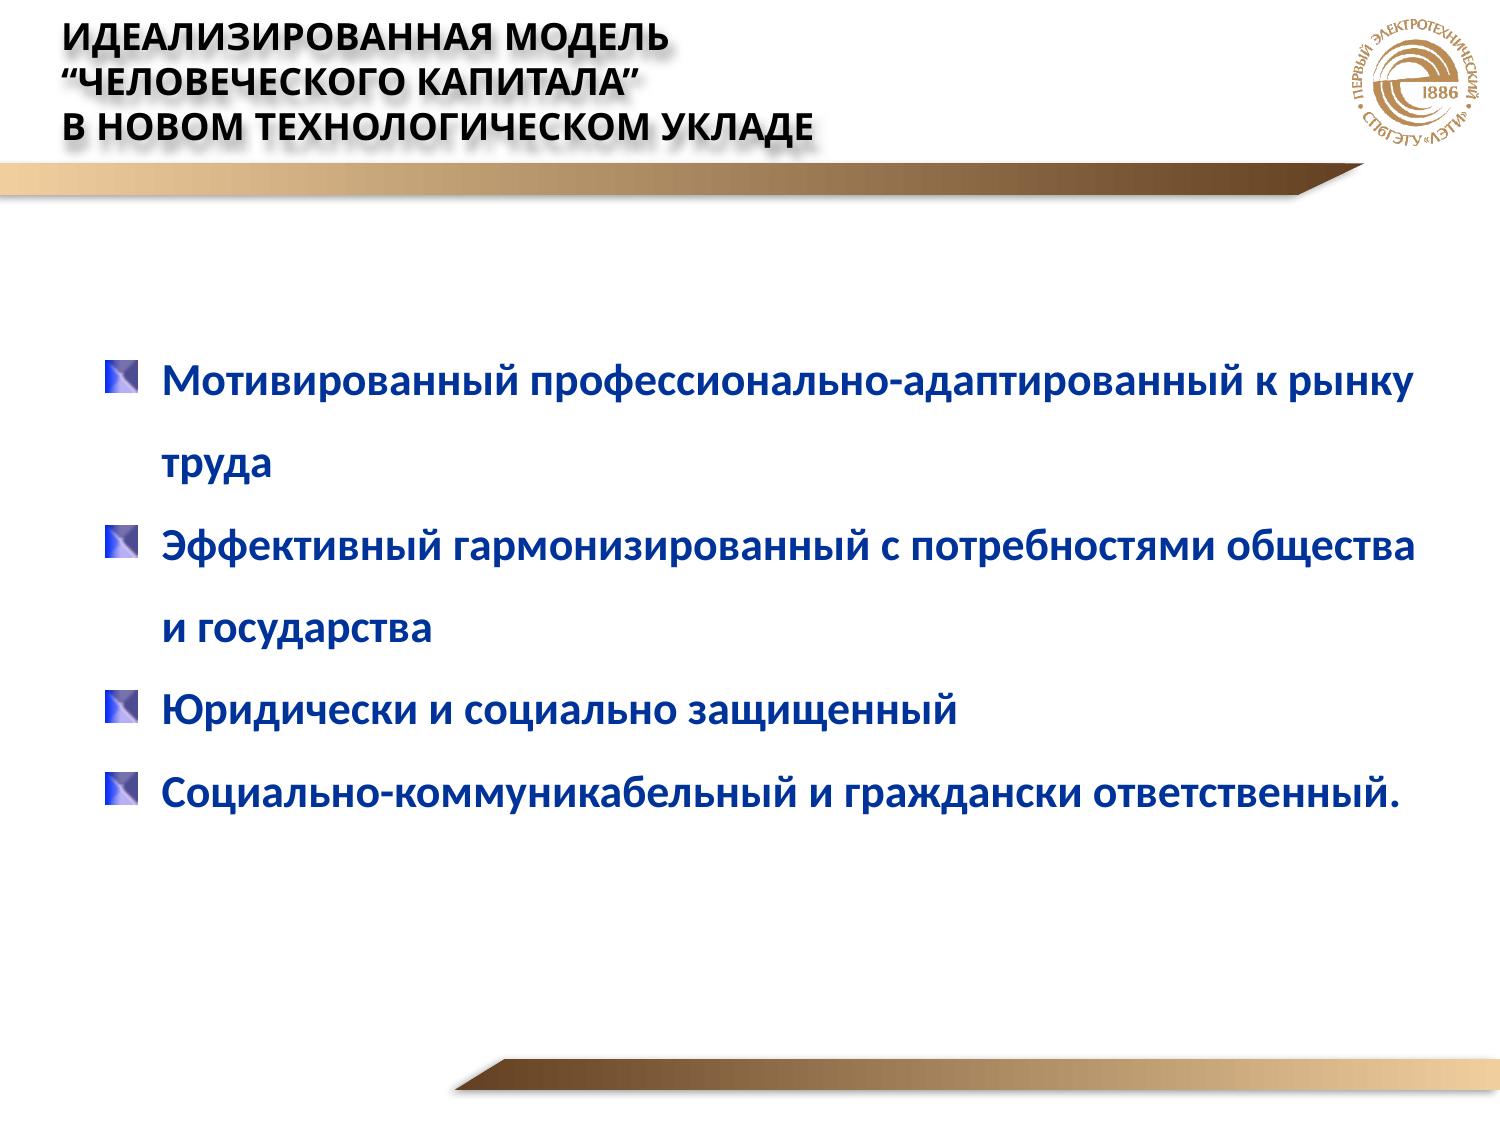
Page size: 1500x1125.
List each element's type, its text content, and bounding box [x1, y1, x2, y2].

picture [105, 690, 138, 723]
text_box Мотивированный профессионально-адаптированный к рынку труда Эффективный гармонизированный с потребностями общества и государства Юридически и социально защищенный Социально-коммуникабельный и граждански ответственный. [90, 314, 1438, 824]
picture [105, 772, 138, 805]
picture [1352, 18, 1479, 146]
text_box ИДЕАЛИЗИРОВАННАЯ МОДЕЛЬ “ЧЕЛОВЕЧЕСКОГО КАПИТАЛА” В НОВОМ ТЕХНОЛОГИЧЕСКОМ УКЛАДЕ [46, 6, 1435, 156]
picture [105, 360, 138, 393]
picture [105, 525, 138, 558]
text_box [452, 1056, 1500, 1092]
text_box [0, 161, 1351, 197]
